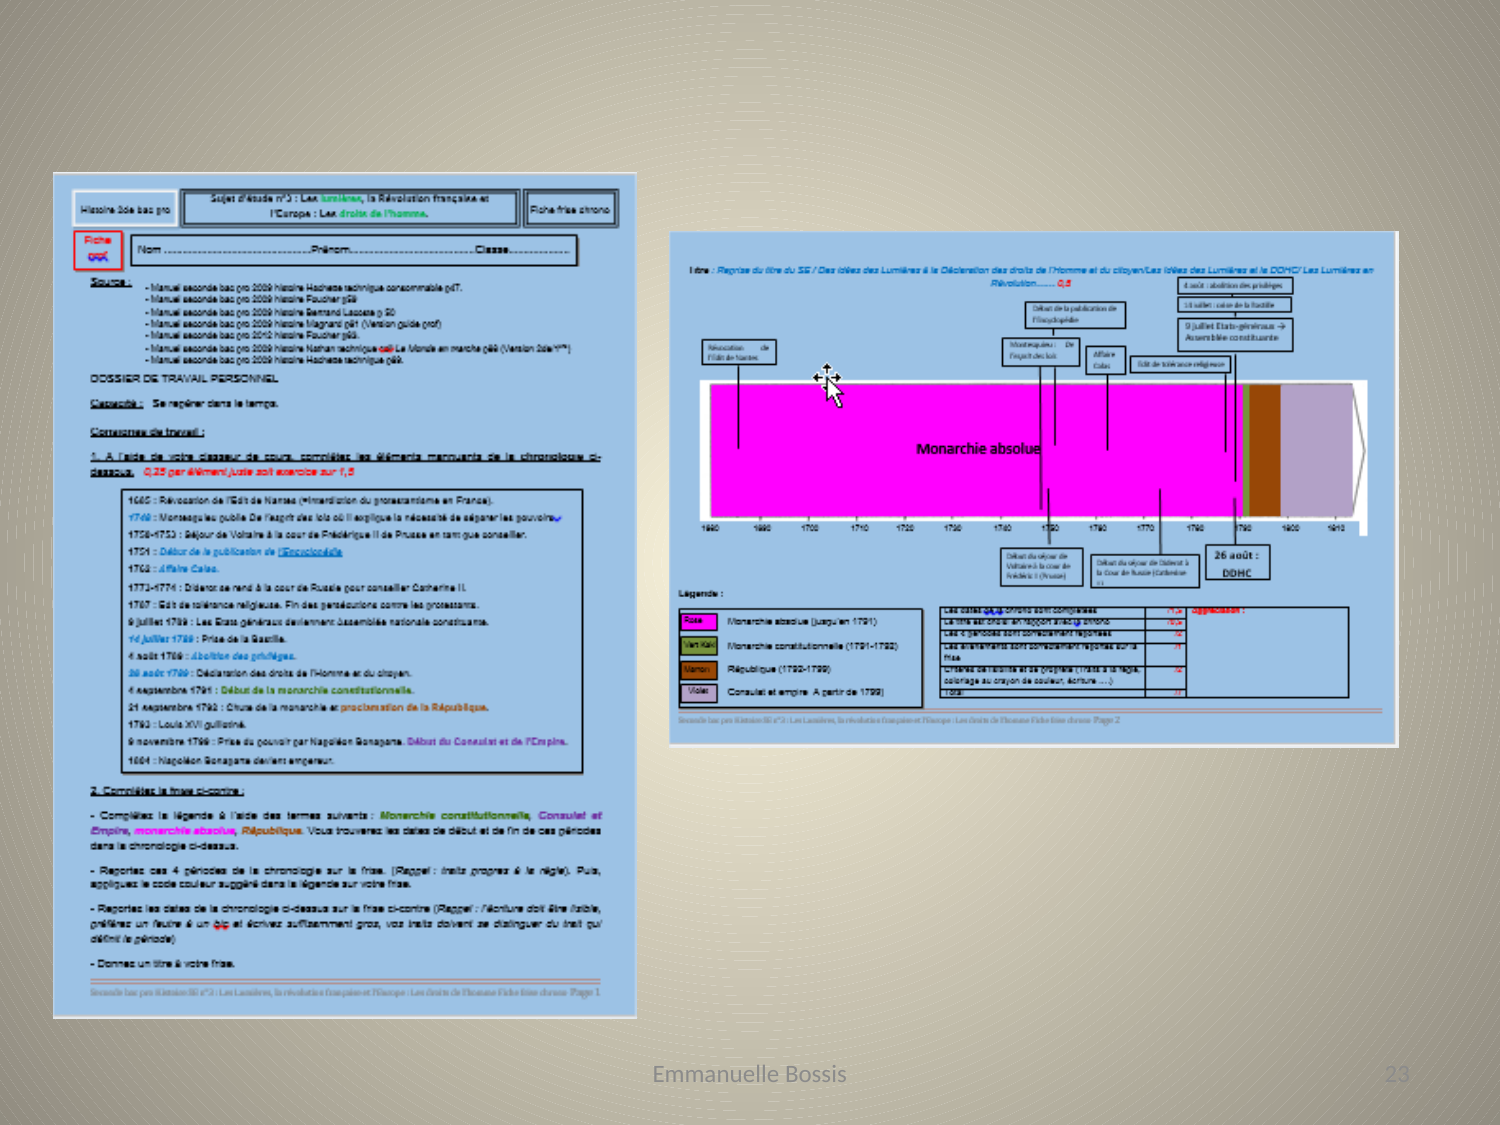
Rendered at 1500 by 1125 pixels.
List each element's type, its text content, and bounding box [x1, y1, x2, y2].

picture [669, 231, 1400, 748]
picture [52, 172, 637, 1019]
slide_number 23 [1074, 1042, 1425, 1103]
footer Emmanuelle Bossis [512, 1042, 988, 1103]
